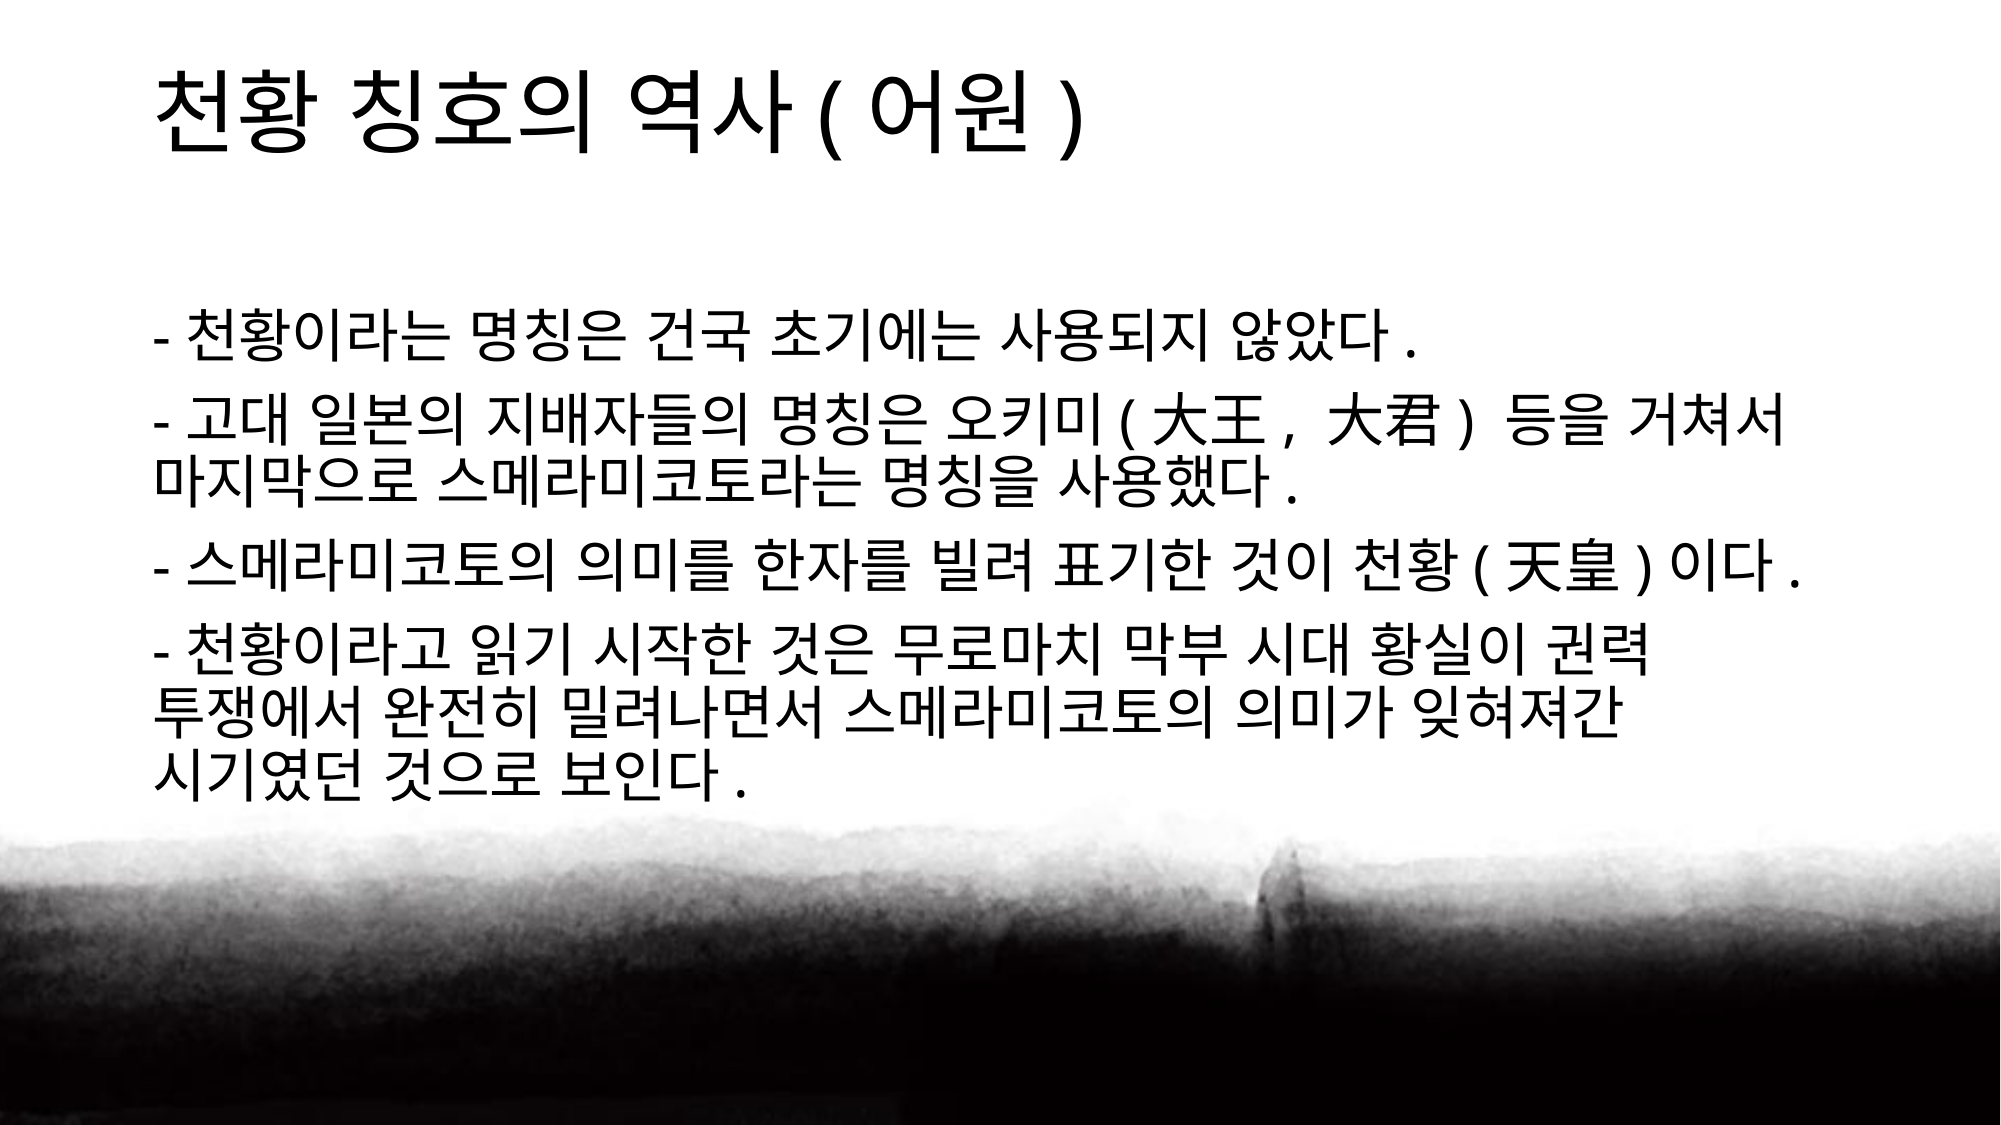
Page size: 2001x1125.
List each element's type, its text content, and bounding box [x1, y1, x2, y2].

list -천황이라는 명칭은 건국 초기에는 사용되지 않았다. -고대 일본의 지배자들의 명칭은 오키미(大王, 大君) 등을 거쳐서 마지막으로 스메라미코토라는 명칭을 사용했다. -스메라미코토의 의미를 한자를 빌려 표기한 것이 천황(天皇)이다. -천황이라고 읽기 시작한 것은 무로마치 막부 시대 황실이 권력 투쟁에서 완전히 밀려나면서 스메라미코토의 의미가 잊혀져간 시기였던 것으로 보인다. [137, 299, 1863, 1014]
title 천황 칭호의 역사(어원) [137, 59, 1863, 278]
picture [0, 0, 2001, 1125]
